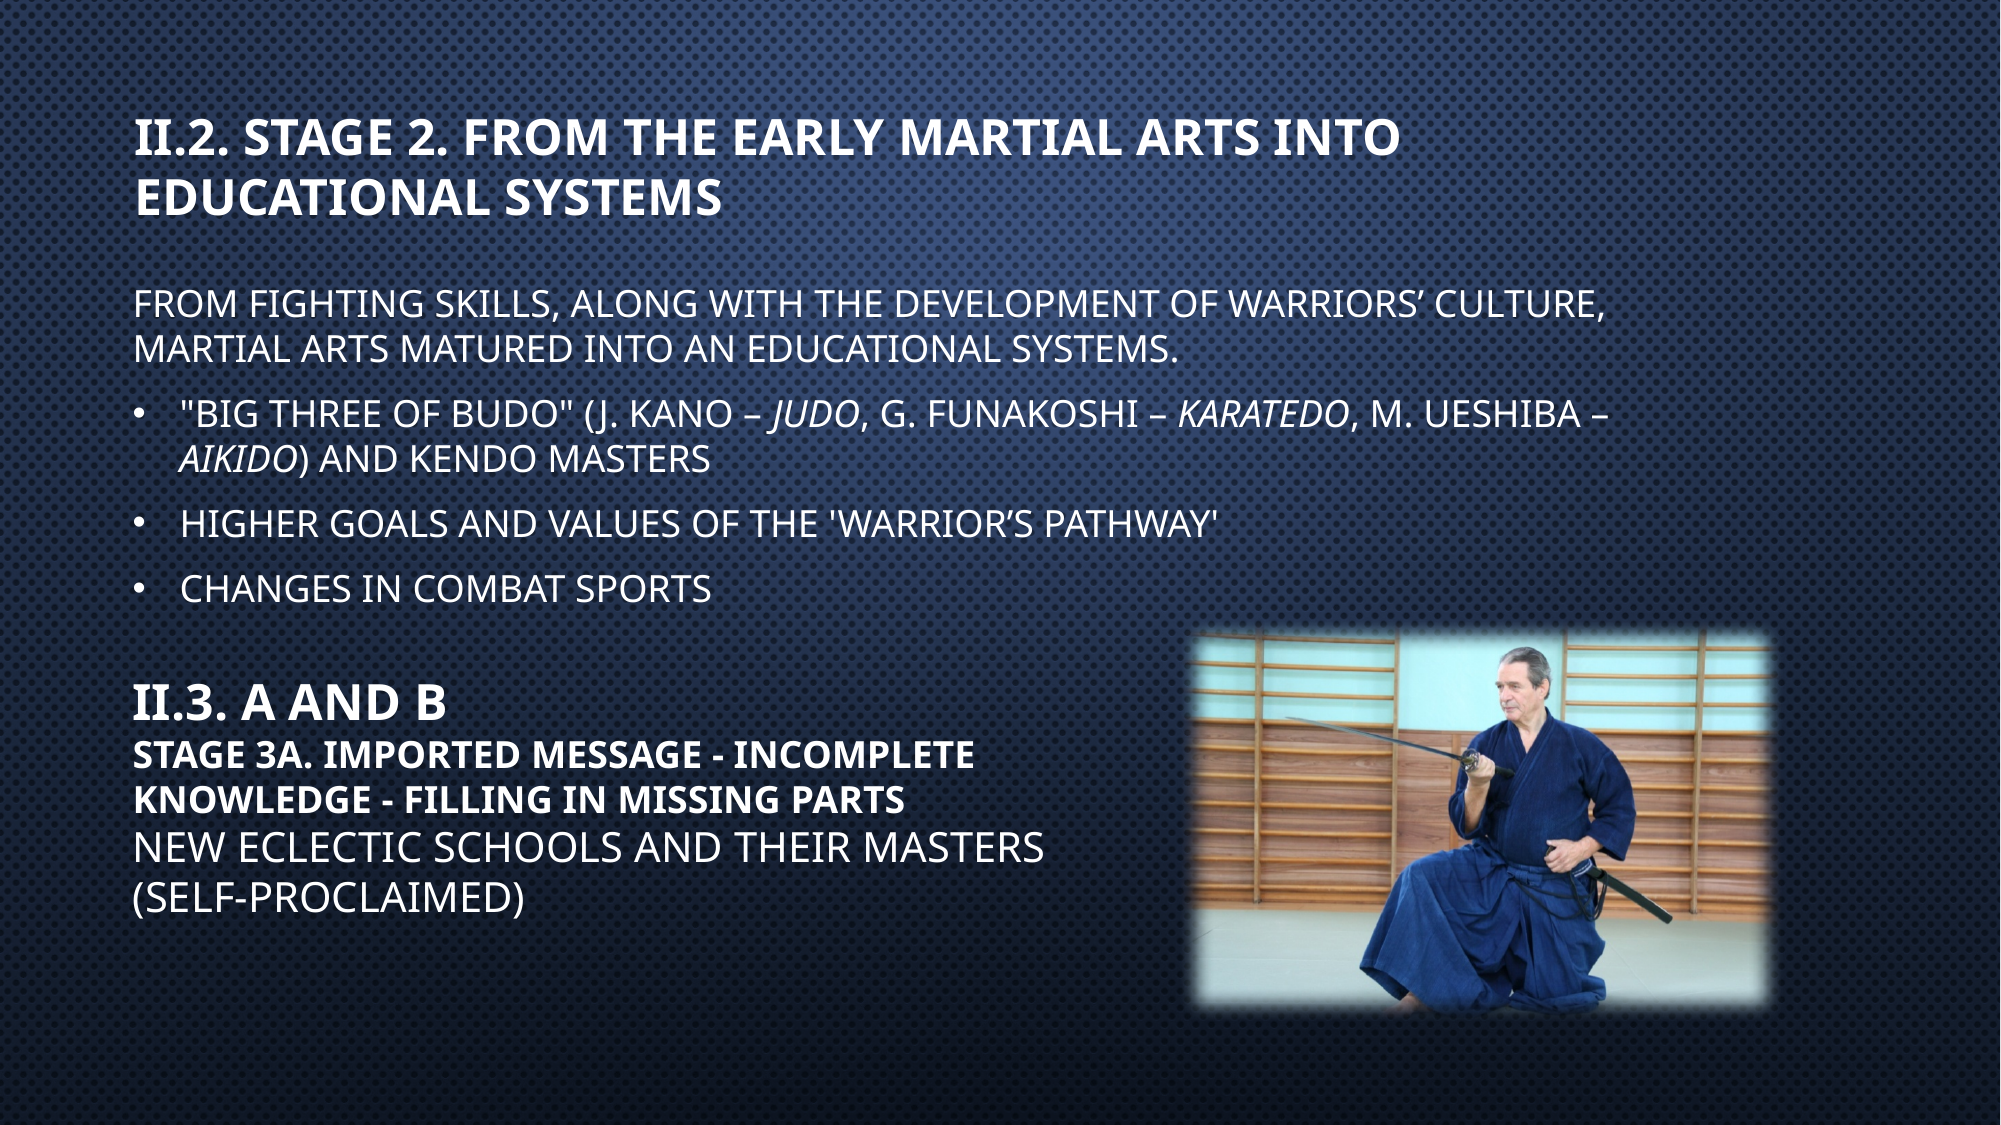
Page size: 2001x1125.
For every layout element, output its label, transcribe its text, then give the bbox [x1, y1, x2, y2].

list From fighting skills, along with the development of warriors’ culture, martial arts matured into an educational systems. "Big Three of Budo" (J. Kano – judo, G. Funakoshi – karatedo, M. Ueshiba – aikido) and kendo masters higher goals and values ​​of the 'Warrior’s Pathway' changes in combat sports [117, 223, 1743, 737]
text_box II.3. A and B Stage 3A. Imported message - incomplete knowledge - filling in missing parts New eclectic schools and their masters (self-proclaimed) [117, 663, 1129, 974]
picture [1178, 618, 1784, 1022]
title II.2. Stage 2. From the early martial arts into educational systems [119, 39, 1745, 352]
